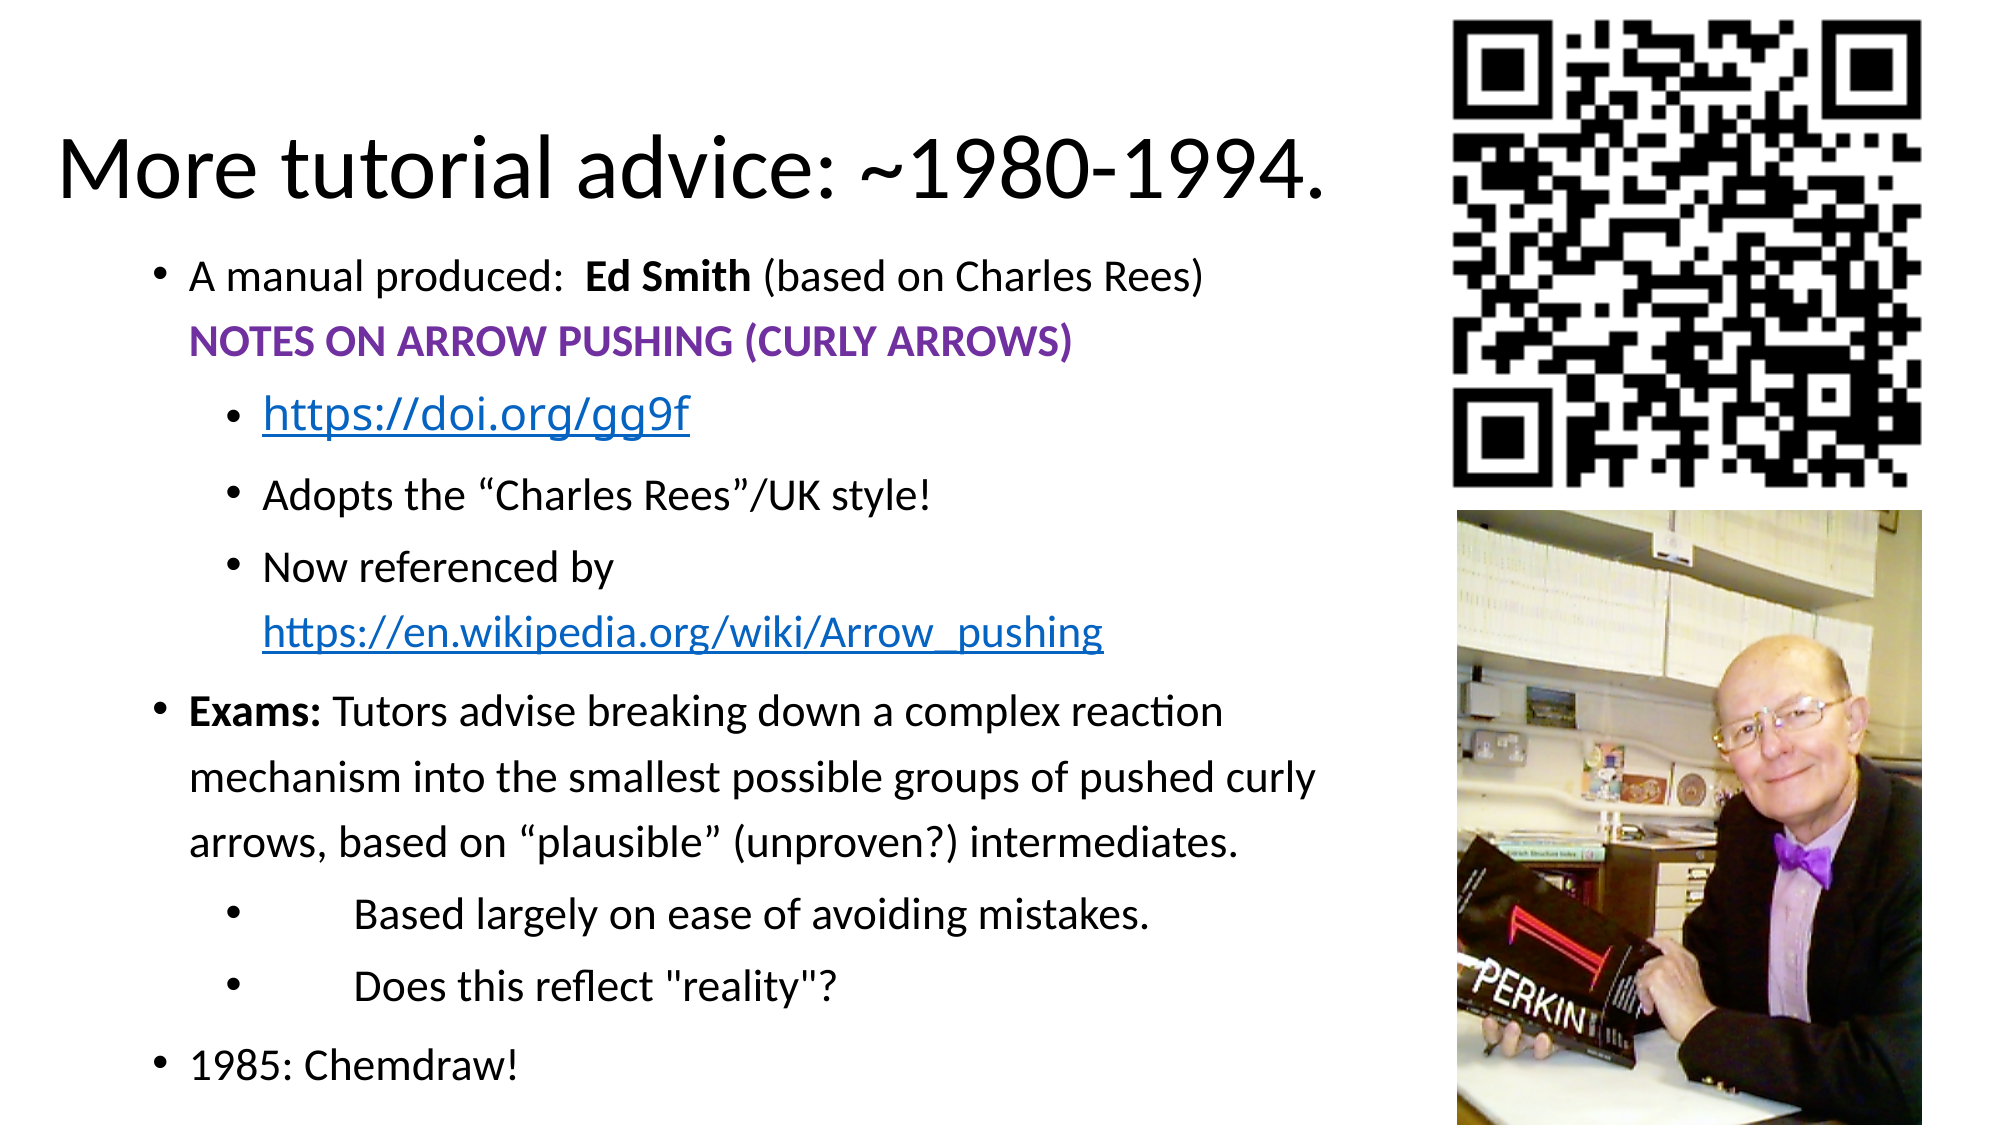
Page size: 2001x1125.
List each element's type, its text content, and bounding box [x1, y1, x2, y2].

list A manual produced: Ed Smith (based on Charles Rees) NOTES ON ARROW PUSHING (CURLY ARROWS) https://doi.org/gg9f Adopts the “Charles Rees”/UK style! Now referenced by https://en.wikipedia.org/wiki/Arrow_pushing Exams: Tutors advise breaking down a complex reaction mechanism into the smallest possible groups of pushed curly arrows, based on “plausible” (unproven?) intermediates. Based largely on ease of avoiding mistakes. Does this reflect "reality"? 1985: Chemdraw! [137, 226, 1336, 1125]
picture [1406, 0, 1973, 1125]
title More tutorial advice: ~1980-1994. [41, 59, 1351, 278]
